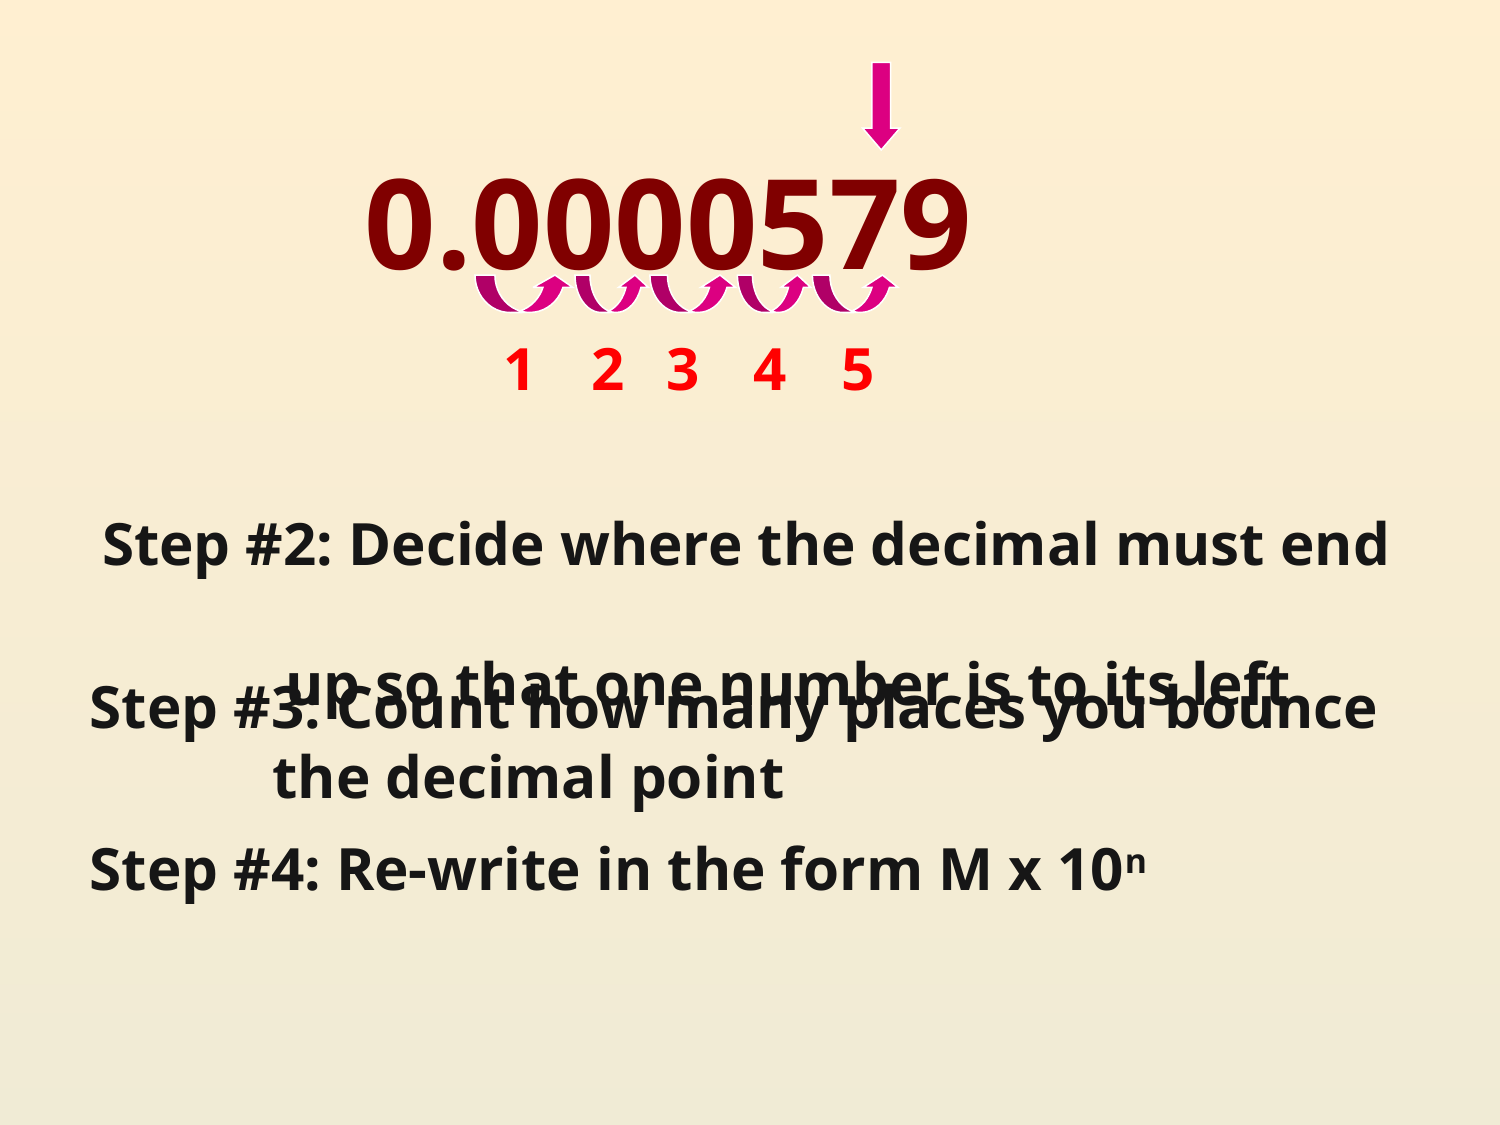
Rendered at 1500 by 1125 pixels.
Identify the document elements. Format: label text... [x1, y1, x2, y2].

text_box 0.0000579 [350, 137, 1125, 303]
text_box [737, 275, 811, 313]
text_box Step #3: Count how many places you bounce the decimal point [74, 662, 1438, 818]
text_box [862, 62, 901, 150]
text_box [474, 275, 573, 313]
text_box [812, 275, 899, 313]
text_box Step #4: Re-write in the form M x 10n [74, 825, 1438, 910]
text_box 3 [651, 324, 715, 410]
text_box Step #2: Decide where the decimal must end up so that one number is to its left [87, 500, 1450, 725]
text_box 5 [826, 324, 890, 410]
text_box 1 [488, 324, 552, 410]
text_box [649, 275, 736, 313]
text_box 2 [576, 324, 640, 410]
text_box 4 [738, 324, 802, 410]
text_box [574, 275, 649, 313]
